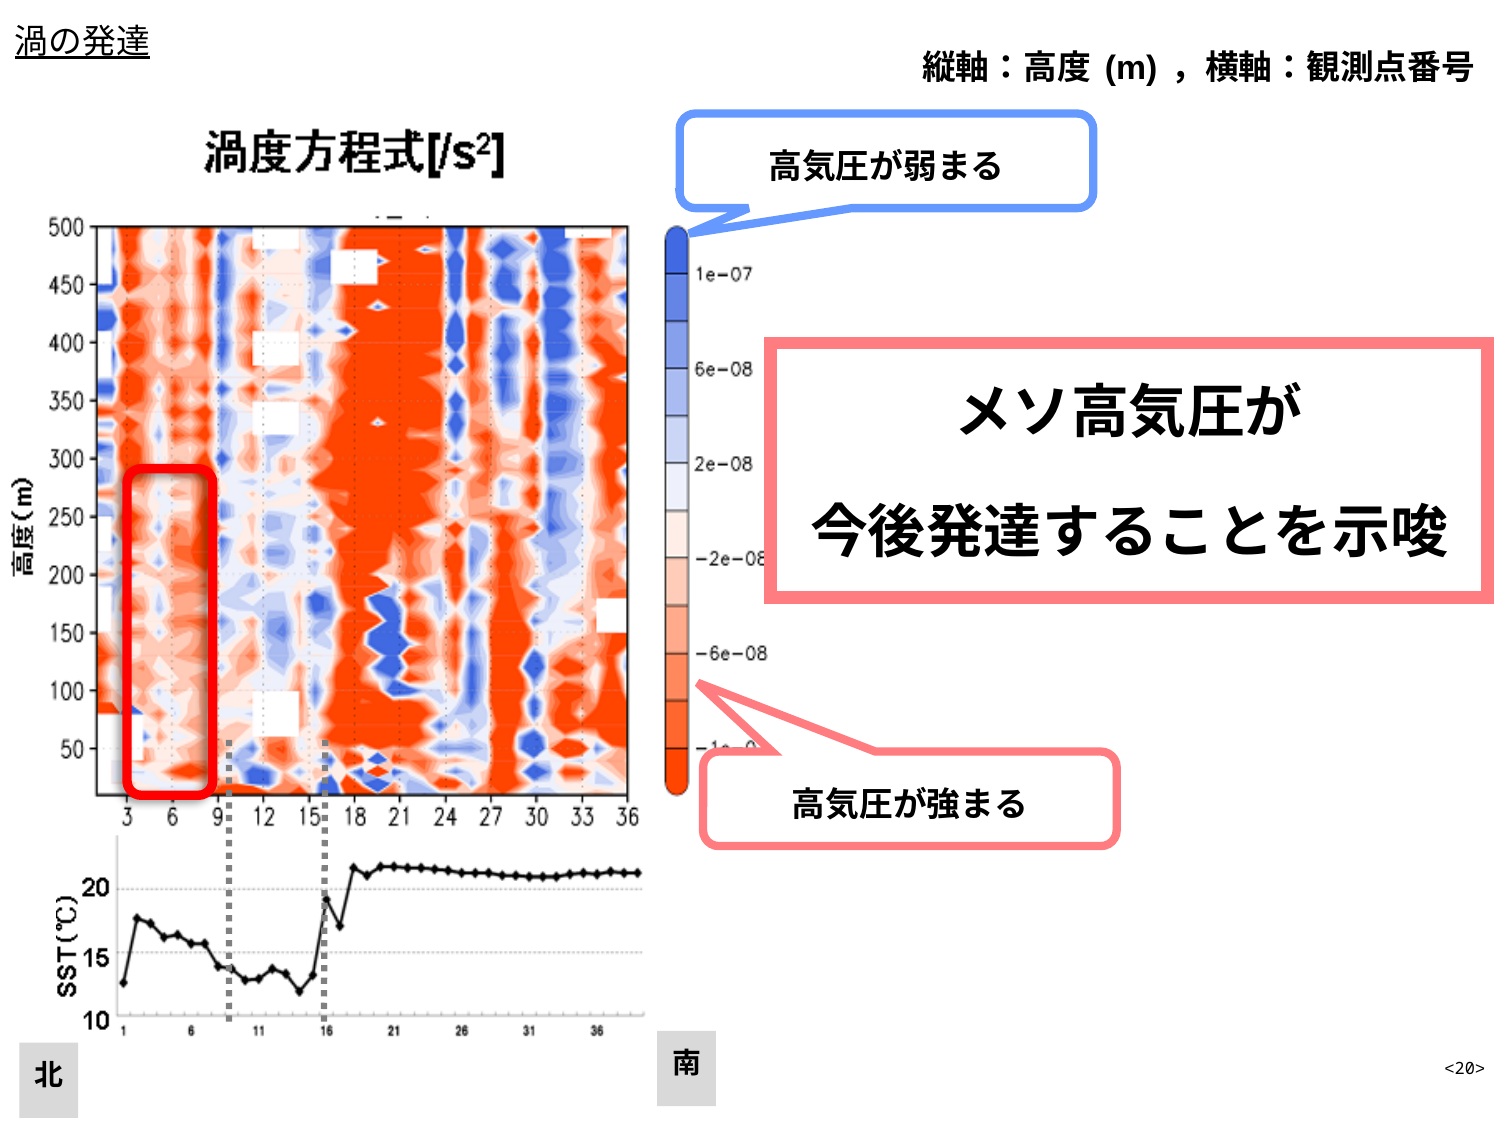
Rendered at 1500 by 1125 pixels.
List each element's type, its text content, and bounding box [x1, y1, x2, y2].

picture [56, 833, 648, 1055]
text_box 南 [657, 1030, 716, 1107]
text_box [228, 739, 326, 1024]
text_box 縦軸：高度(m)，横軸：観測点番号 [907, 30, 1491, 116]
picture [9, 113, 774, 828]
text_box 北 [19, 1042, 79, 1118]
text_box 高気圧が強まる [703, 714, 1117, 847]
text_box 渦の発達 [0, 4, 1500, 91]
text_box 高気圧が弱まる [776, 113, 1094, 220]
slide_number <20> [1149, 1046, 1500, 1125]
text_box メソ高気圧が 今後発達することを示唆 [779, 343, 1488, 598]
